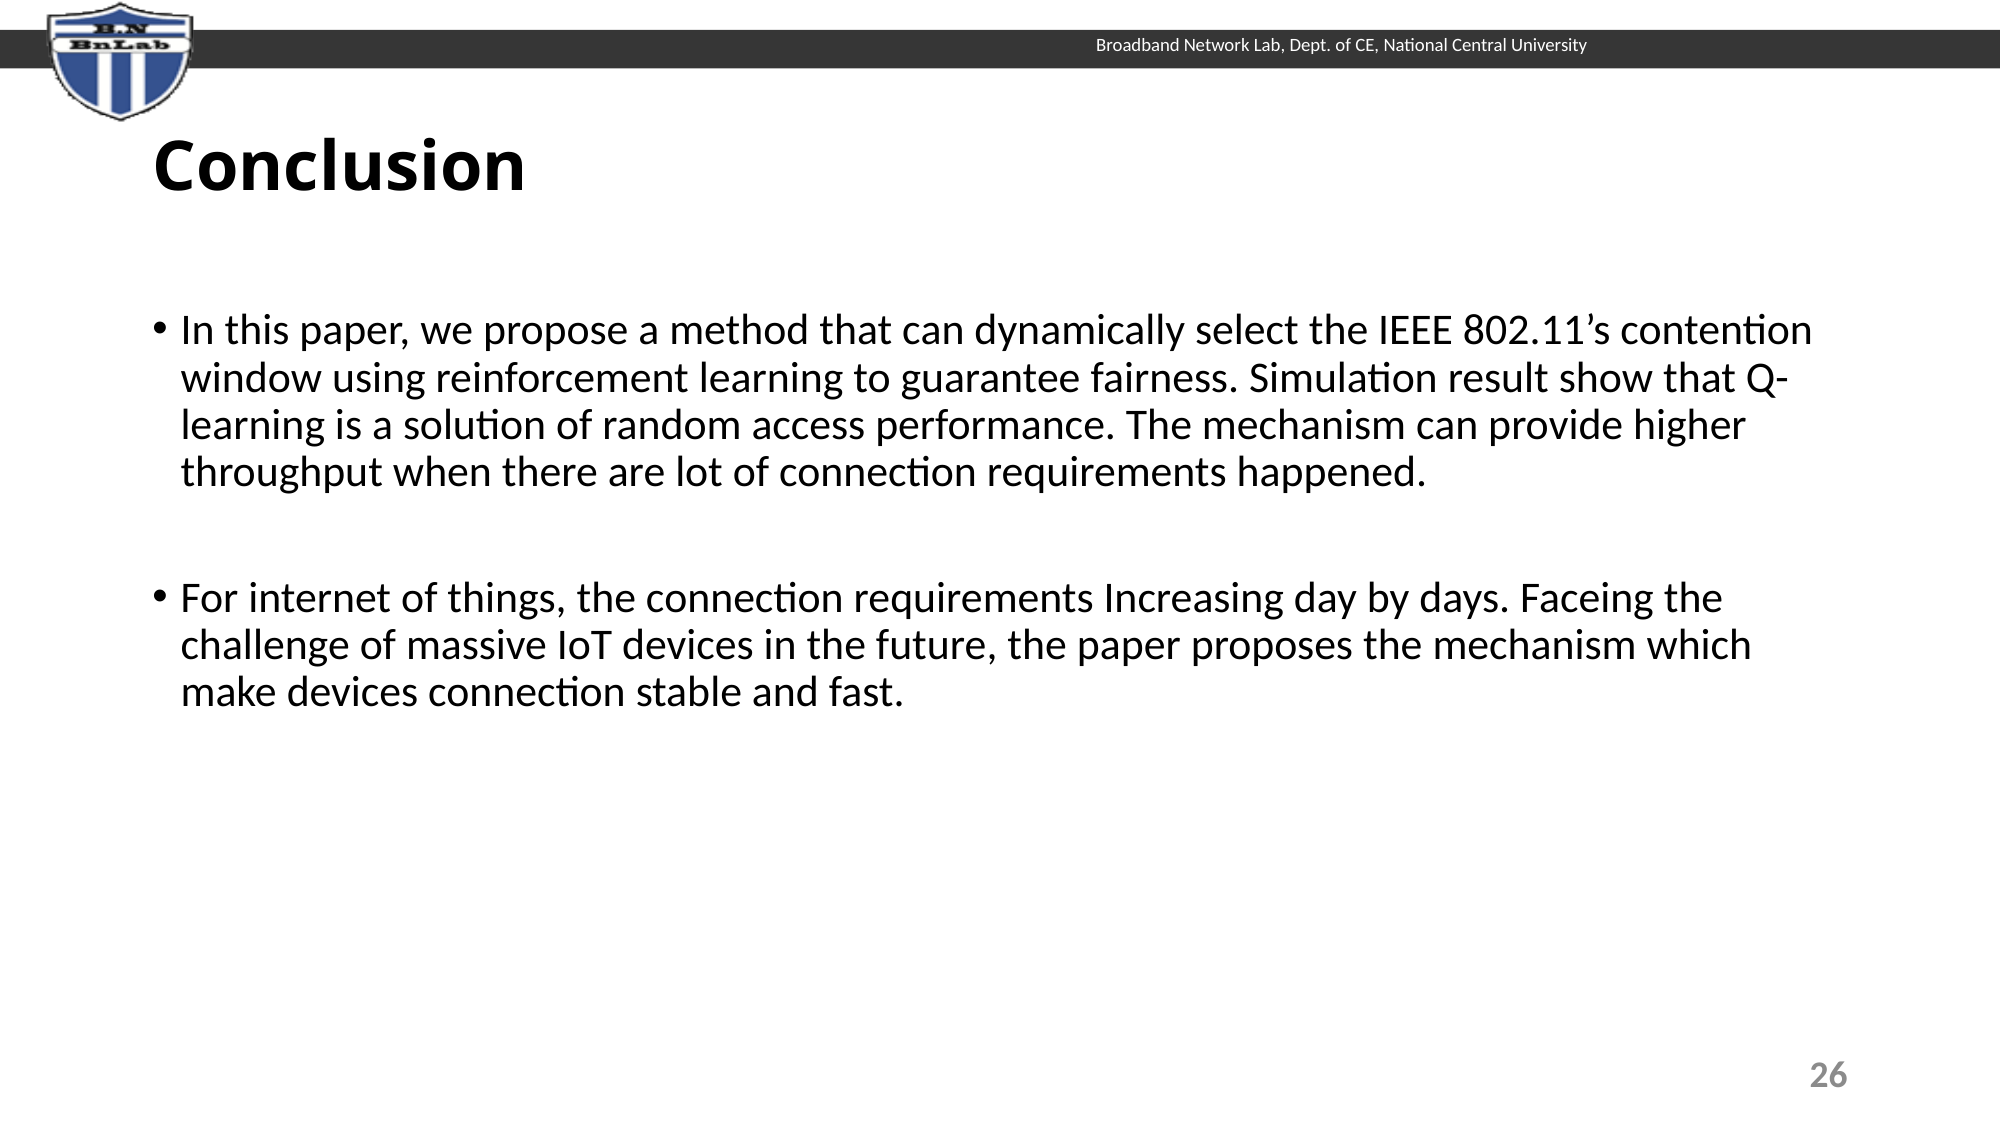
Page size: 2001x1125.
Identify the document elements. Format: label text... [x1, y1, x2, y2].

slide_number 26 [1412, 1042, 1863, 1103]
list In this paper, we propose a method that can dynamically select the IEEE 802.11’s contention window using reinforcement learning to guarantee fairness. Simulation result show that Q-learning is a solution of random access performance. The mechanism can provide higher throughput when there are lot of connection requirements happened. For internet of things, the connection requirements Increasing day by days. Faceing the challenge of massive IoT devices in the future, the paper proposes the mechanism which make devices connection stable and fast. [137, 299, 1863, 1014]
title Conclusion [137, 59, 1863, 278]
picture [39, 0, 196, 125]
